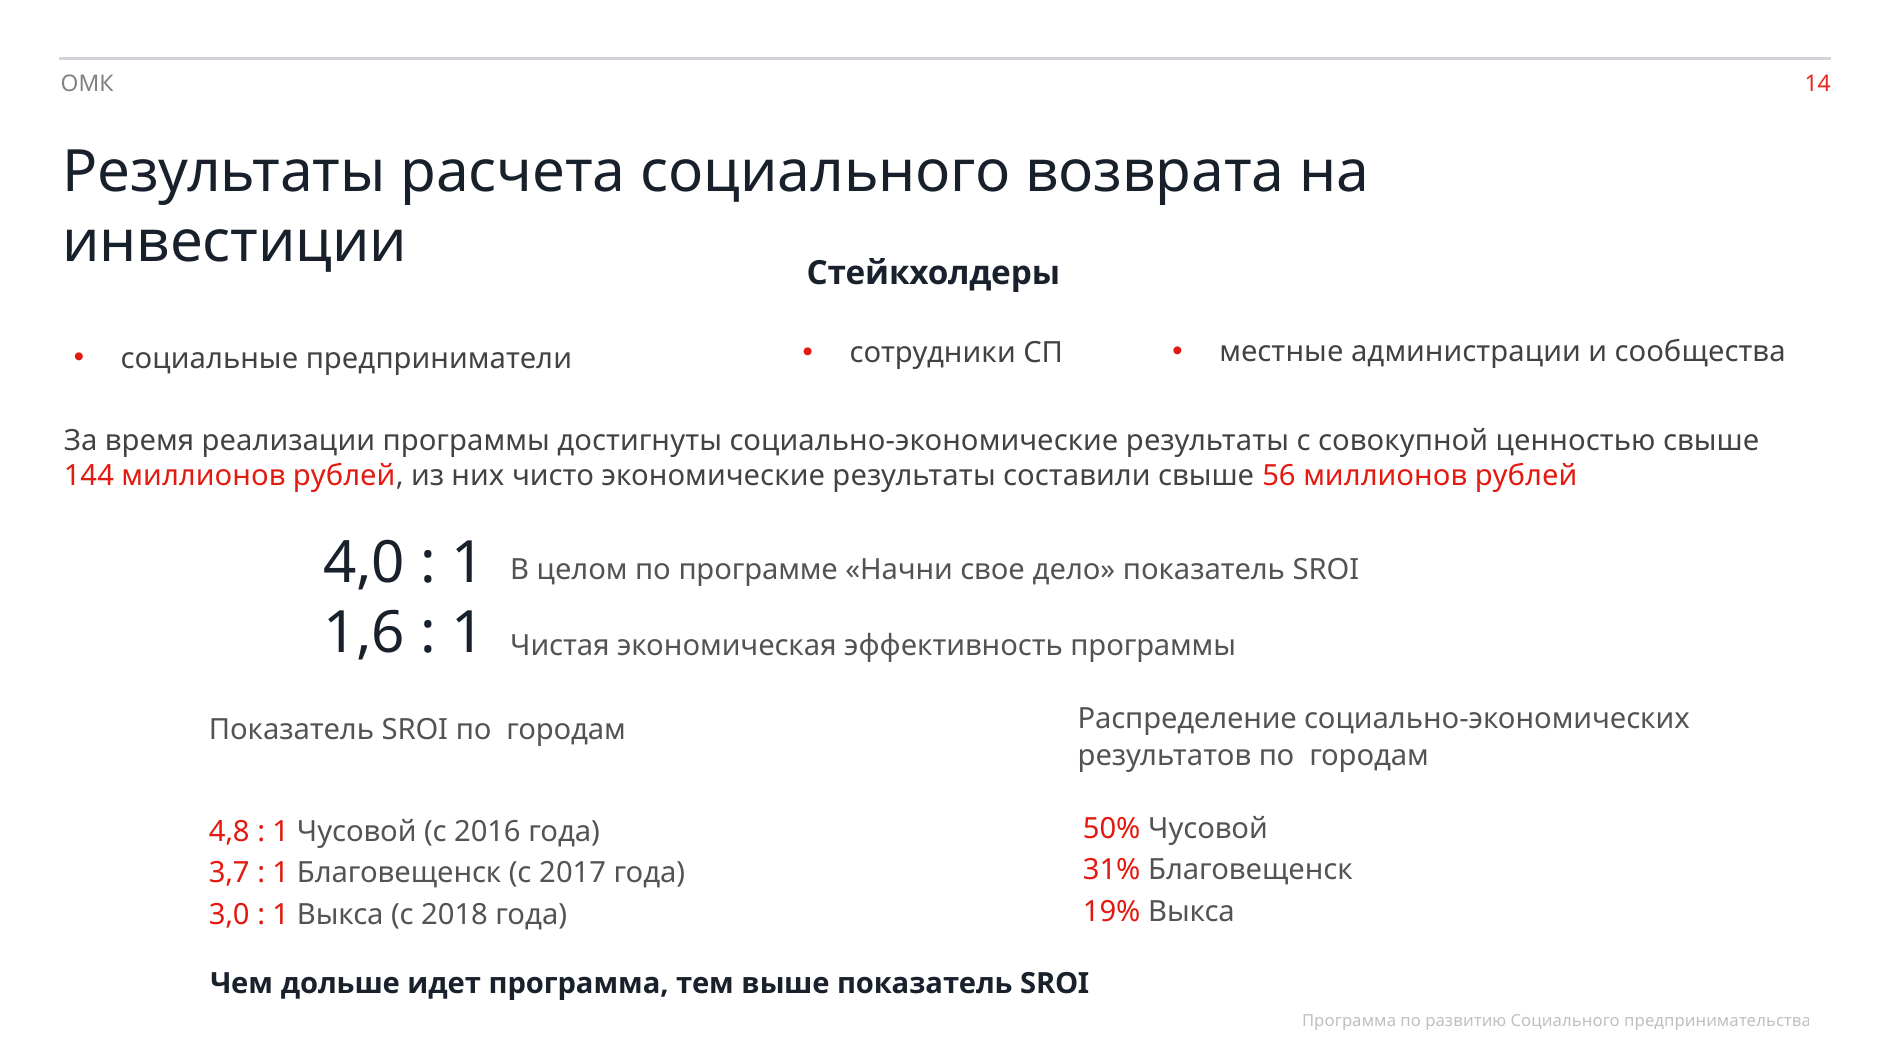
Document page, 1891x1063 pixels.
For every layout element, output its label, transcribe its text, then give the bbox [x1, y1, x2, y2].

list Программа по развитию Социального предпринимательства [1146, 1002, 1831, 1038]
text_box 4,8 : 1 Чусовой (с 2016 года) 3,7 : 1 Благовещенск (с 2017 года) 3,0 : 1 Выкса (с 2018 года) [206, 803, 827, 930]
text_box Распределение социально-экономических результатов по городам [1075, 697, 1734, 772]
text_box сотрудники СП [788, 326, 1079, 376]
text_box Чем дольше идет программа, тем выше показатель SROI [193, 957, 1865, 1007]
list ОМК [45, 61, 448, 106]
text_box Стейкхолдеры [708, 256, 1182, 301]
text_box Чистая экономическая эффективность программы [508, 624, 1718, 662]
text_box местные администрации и сообщества [1157, 324, 1834, 375]
text_box В целом по программе «Начни свое дело» показатель SROI [507, 548, 1831, 586]
text_box 50% Чусовой 31% Благовещенск 19% Выкса [1080, 800, 1530, 928]
list Результаты расчета социального возврата на инвестиции [45, 125, 1865, 234]
text_box социальные предприниматели [59, 331, 641, 382]
text_box 4,0 : 1 1,6 : 1 [56, 522, 485, 665]
text_box Показатель SROI по городам [206, 708, 709, 746]
text_box За время реализации программы достигнуты социально-экономические результаты с совокупной ценностью свыше 144 миллионов рублей, из них чисто экономические результаты составили свыше 56 миллионов рублей [2, 414, 1834, 499]
